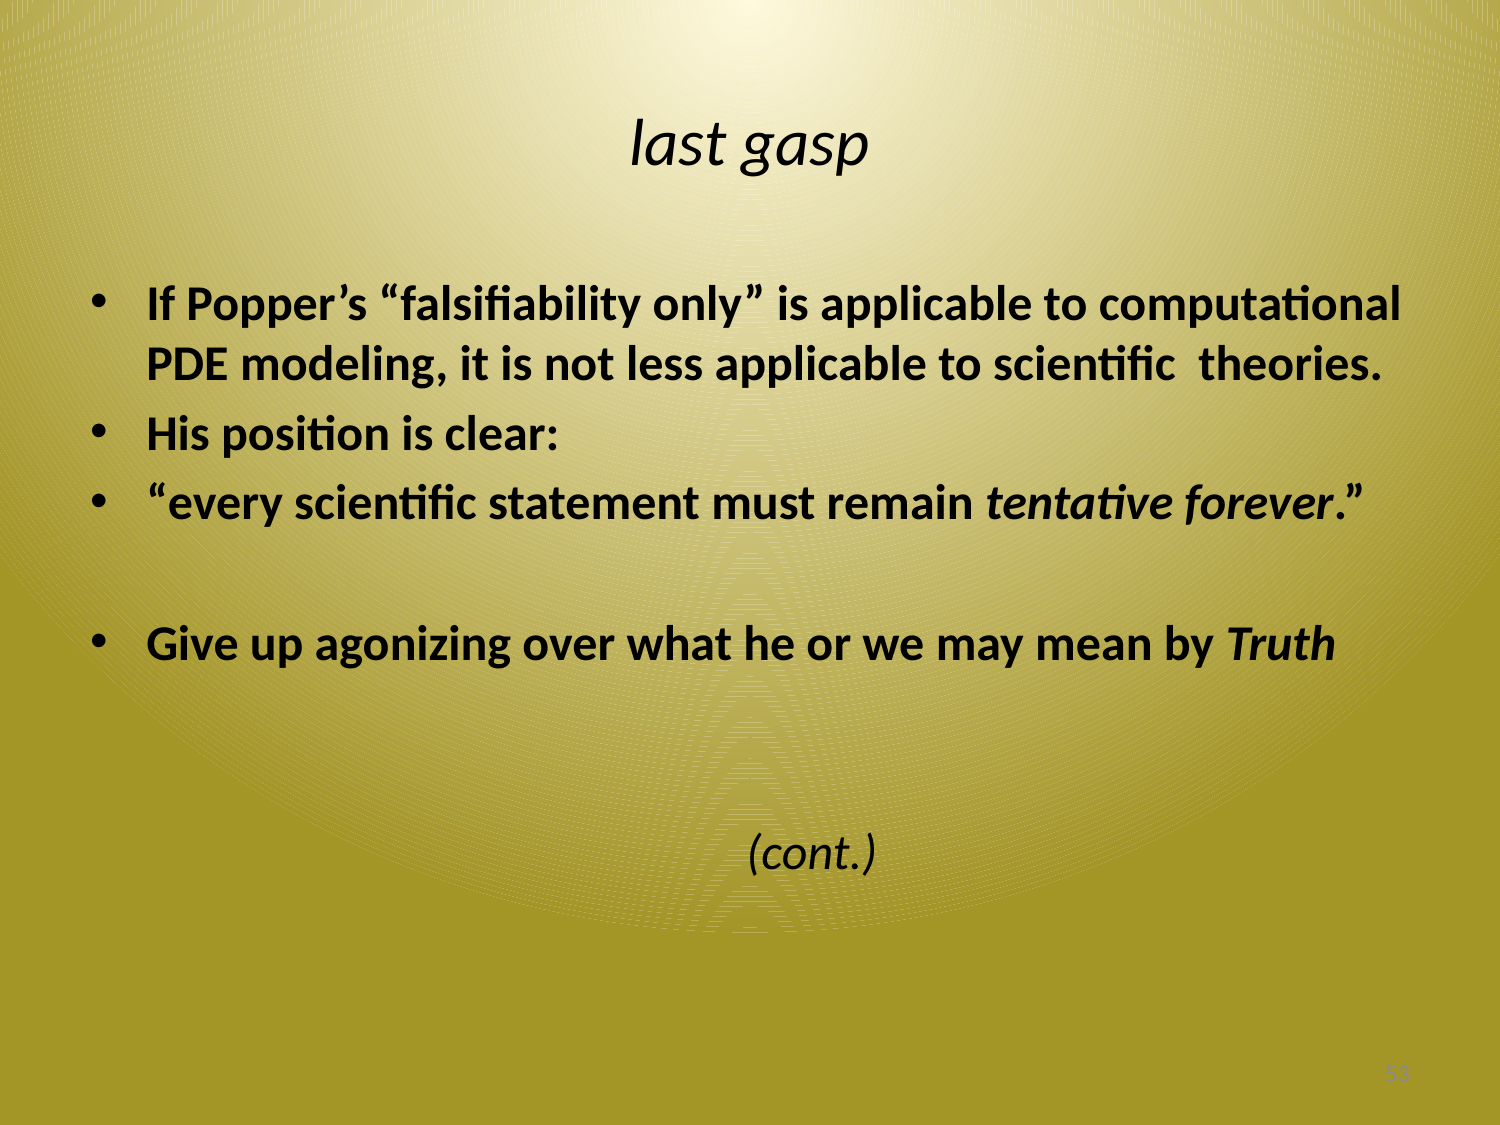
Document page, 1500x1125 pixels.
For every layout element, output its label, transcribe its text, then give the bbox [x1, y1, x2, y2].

title last gasp [75, 45, 1425, 233]
slide_number 53 [1074, 1042, 1425, 1103]
list If Popper’s “falsifiability only” is applicable to computational PDE modeling, it is not less applicable to scientific theories. His position is clear: “every scientific statement must remain tentative forever.” Give up agonizing over what he or we may mean by Truth (cont.) [75, 262, 1425, 1005]
